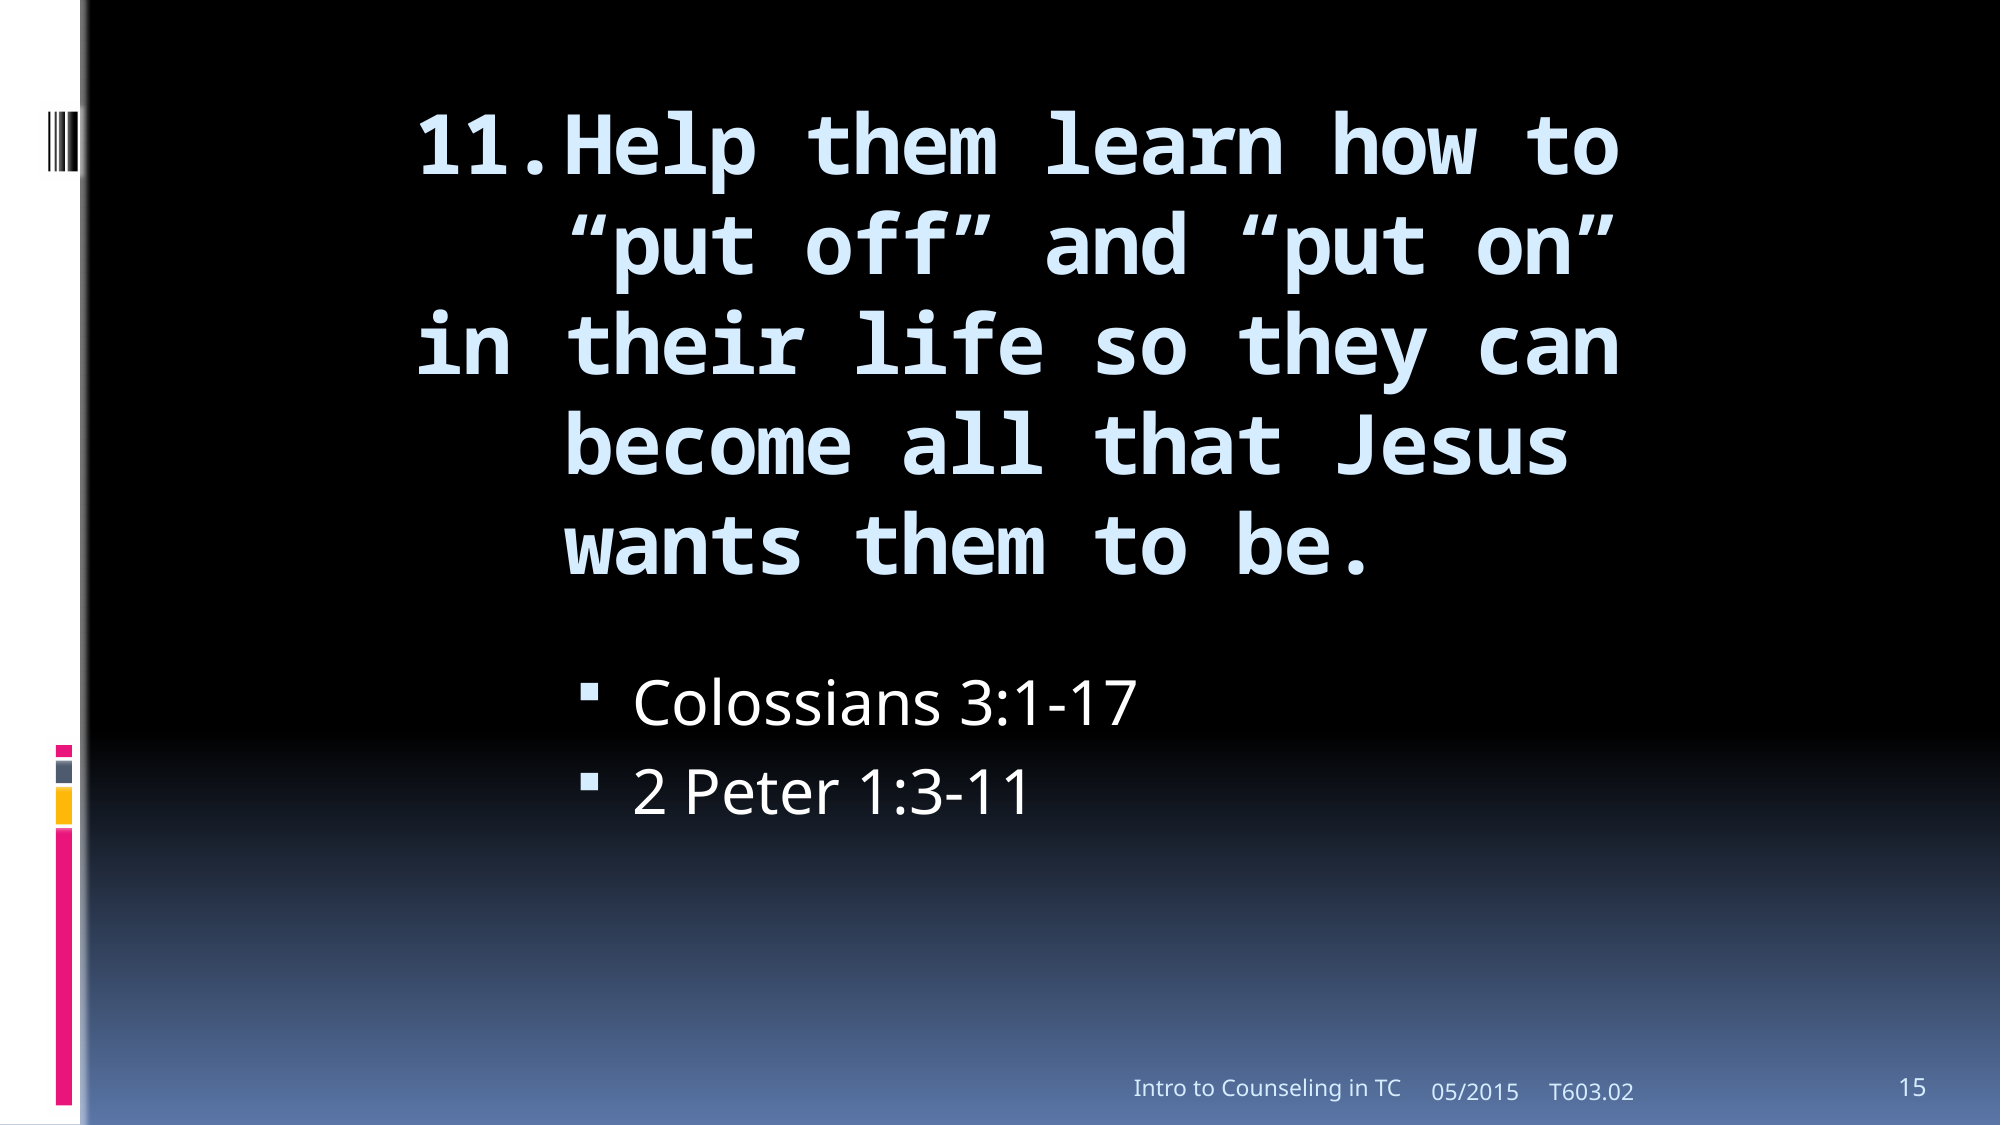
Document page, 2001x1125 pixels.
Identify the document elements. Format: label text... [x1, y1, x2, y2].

slide_number 05/2015 T603.02 [1417, 1052, 1883, 1113]
text_box Colossians 3:1-17 2 Peter 1:3-11 [549, 655, 1675, 850]
slide_number 15 [1883, 1052, 1984, 1113]
title 11. Help them learn how to “put off” and “put on” in their life so they can become all that Jesus wants them to be. [399, 83, 1675, 625]
footer Intro to Counseling in TC [200, 1052, 1417, 1113]
list [399, 650, 1675, 1043]
